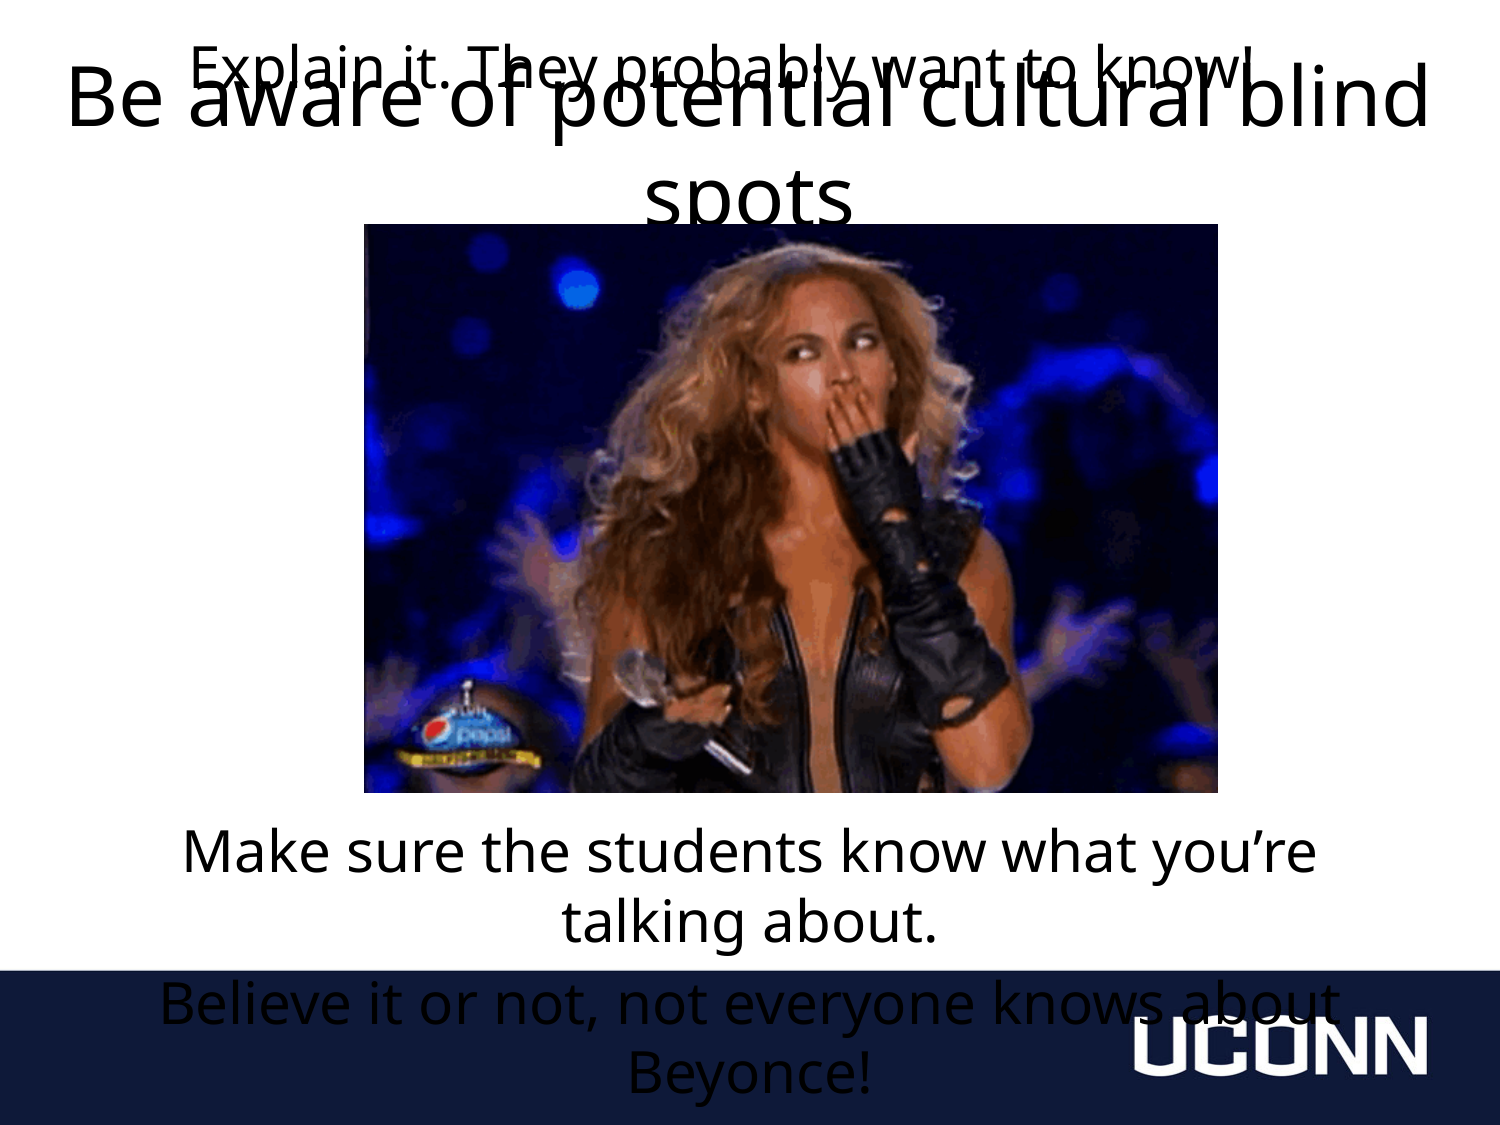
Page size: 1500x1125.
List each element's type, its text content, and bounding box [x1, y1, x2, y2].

text_box Explain it. They probably want to know! [134, 22, 1310, 108]
subtitle Make sure the students know what you’re talking about. Believe it or not, not everyone knows about Beyonce! [95, 806, 1405, 956]
title Be aware of potential cultural blind spots [26, 22, 1473, 264]
picture [0, 0, 1500, 1125]
